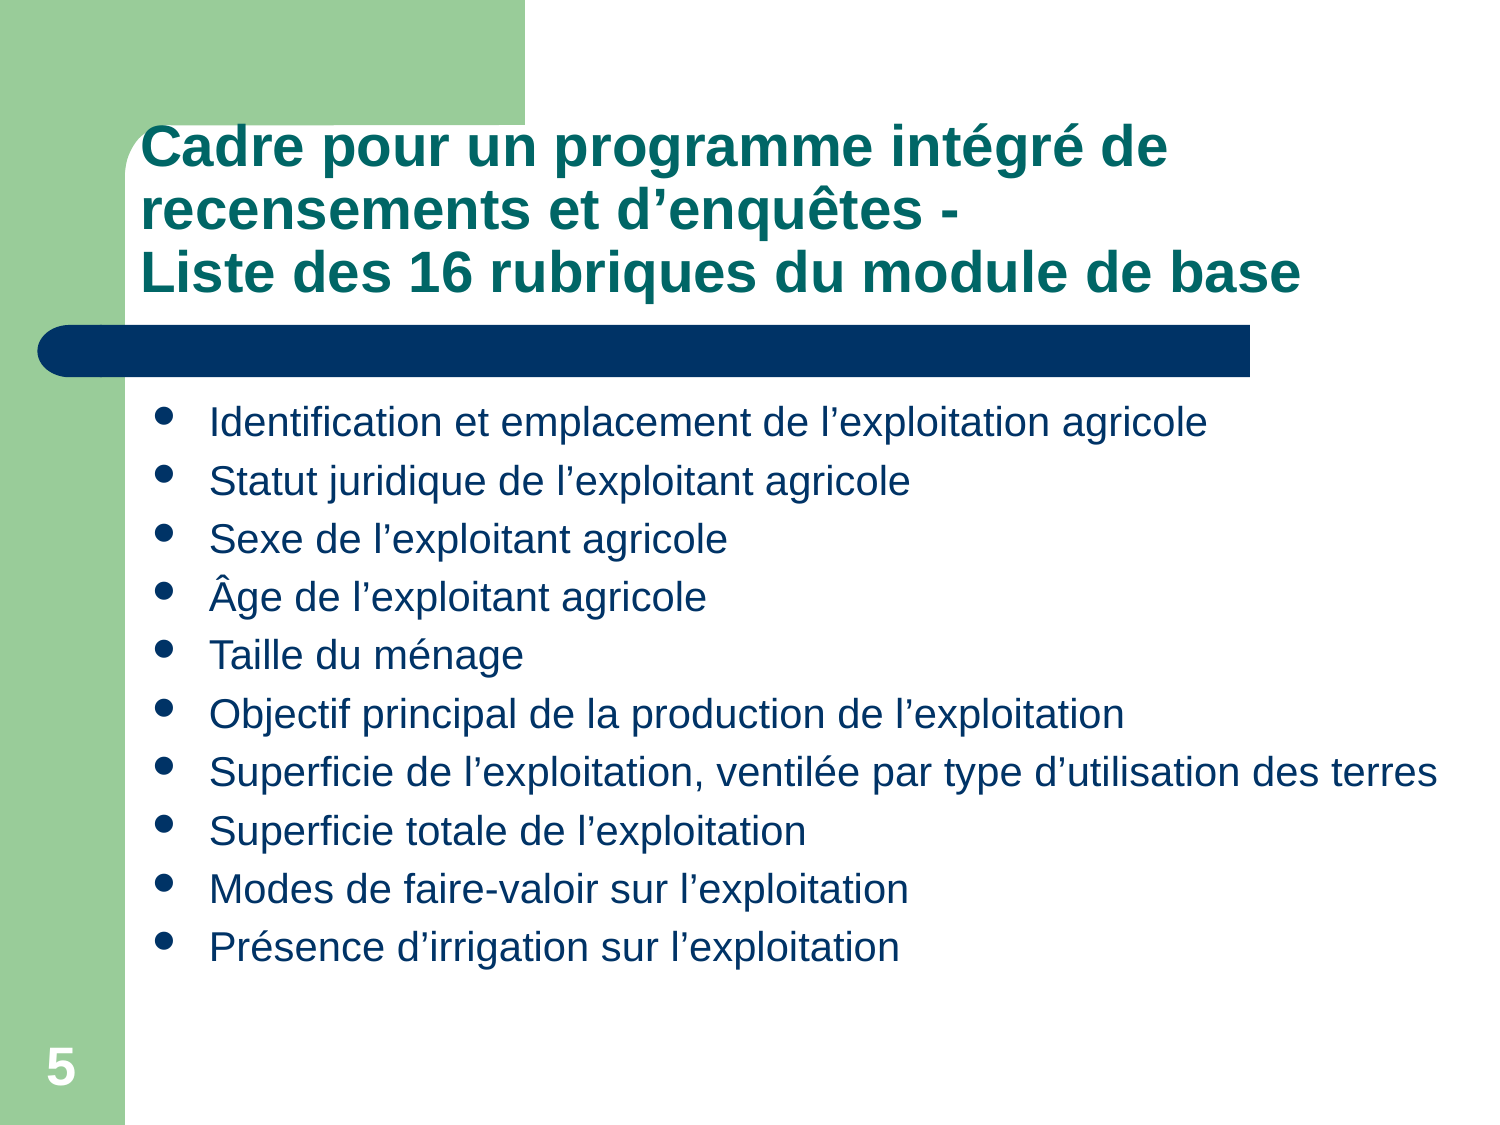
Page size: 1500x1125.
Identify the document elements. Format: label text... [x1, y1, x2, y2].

title Cadre pour un programme intégré de recensements et d’enquêtes - Liste des 16 rubriques du module de base [124, 93, 1426, 313]
slide_number 5 [13, 1023, 111, 1105]
list Identification et emplacement de l’exploitation agricole Statut juridique de l’exploitant agricole Sexe de l’exploitant agricole Âge de l’exploitant agricole Taille du ménage Objectif principal de la production de l’exploitation Superficie de l’exploitation, ventilée par type d’utilisation des terres Superficie totale de l’exploitation Modes de faire-valoir sur l’exploitation Présence d’irrigation sur l’exploitation [137, 387, 1477, 1102]
